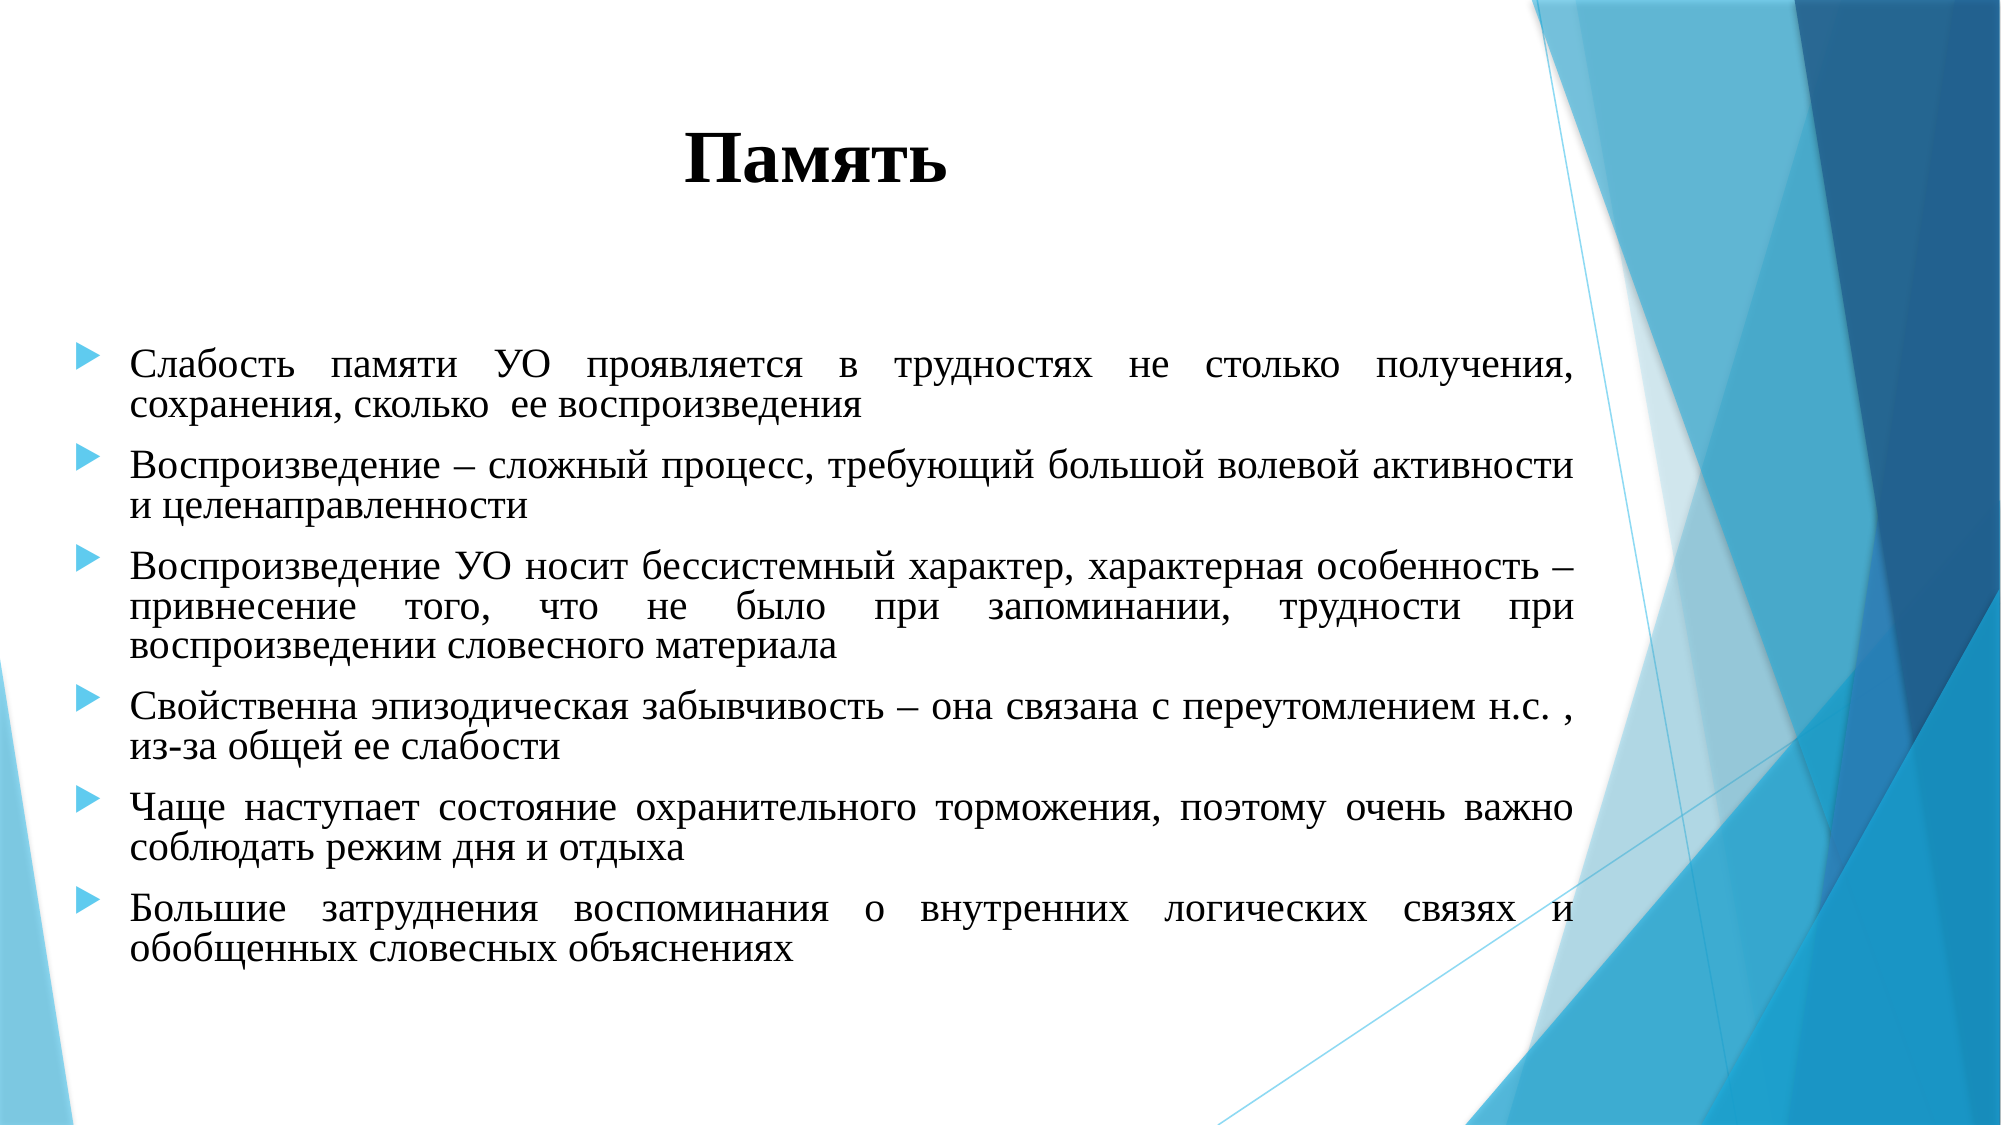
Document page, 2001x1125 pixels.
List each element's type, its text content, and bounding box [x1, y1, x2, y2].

list Слабость памяти УО проявляется в трудностях не столько получения, сохранения, сколько ее воспроизведения Воспроизведение – сложный процесс, требующий большой волевой активности и целенаправленности Воспроизведение УО носит бессистемный характер, характерная особенность – привнесение того, что не было при запоминании, трудности при воспроизведении словесного материала Свойственна эпизодическая забывчивость – она связана с переутомлением н.с. , из-за общей ее слабости Чаще наступает состояние охранительного торможения, поэтому очень важно соблюдать режим дня и отдыха Большие затруднения воспоминания о внутренних логических связях и обобщенных словесных объяснениях [58, 338, 1590, 1079]
title Память [111, 99, 1522, 317]
